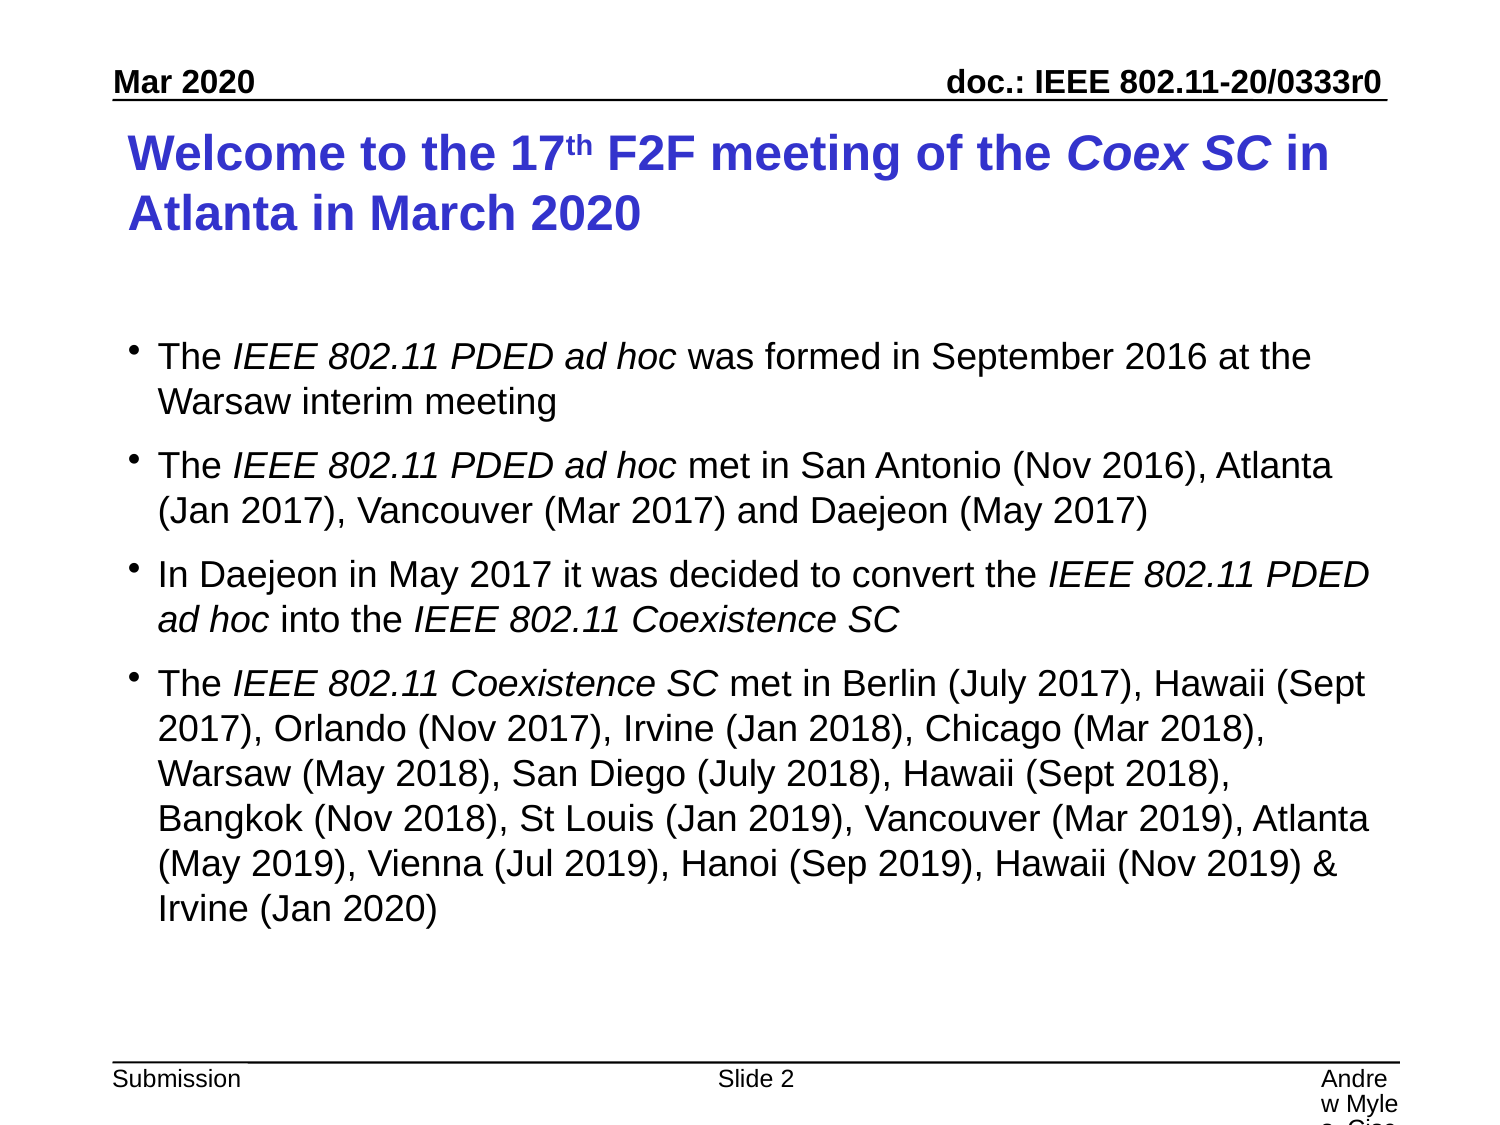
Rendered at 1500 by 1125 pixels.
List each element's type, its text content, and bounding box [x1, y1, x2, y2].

list The IEEE 802.11 PDED ad hoc was formed in September 2016 at the Warsaw interim meeting The IEEE 802.11 PDED ad hoc met in San Antonio (Nov 2016), Atlanta (Jan 2017), Vancouver (Mar 2017) and Daejeon (May 2017) In Daejeon in May 2017 it was decided to convert the IEEE 802.11 PDED ad hoc into the IEEE 802.11 Coexistence SC The IEEE 802.11 Coexistence SC met in Berlin (July 2017), Hawaii (Sept 2017), Orlando (Nov 2017), Irvine (Jan 2018), Chicago (Mar 2018), Warsaw (May 2018), San Diego (July 2018), Hawaii (Sept 2018), Bangkok (Nov 2018), St Louis (Jan 2019), Vancouver (Mar 2019), Atlanta (May 2019), Vienna (Jul 2019), Hanoi (Sep 2019), Hawaii (Nov 2019) & Irvine (Jan 2020) [112, 324, 1388, 1000]
footer Andrew Myles, Cisco [1320, 1061, 1402, 1093]
slide_number Slide 2 [709, 1061, 803, 1093]
title Welcome to the 17th F2F meeting of the Coex SC in Atlanta in March 2020 [112, 112, 1413, 288]
